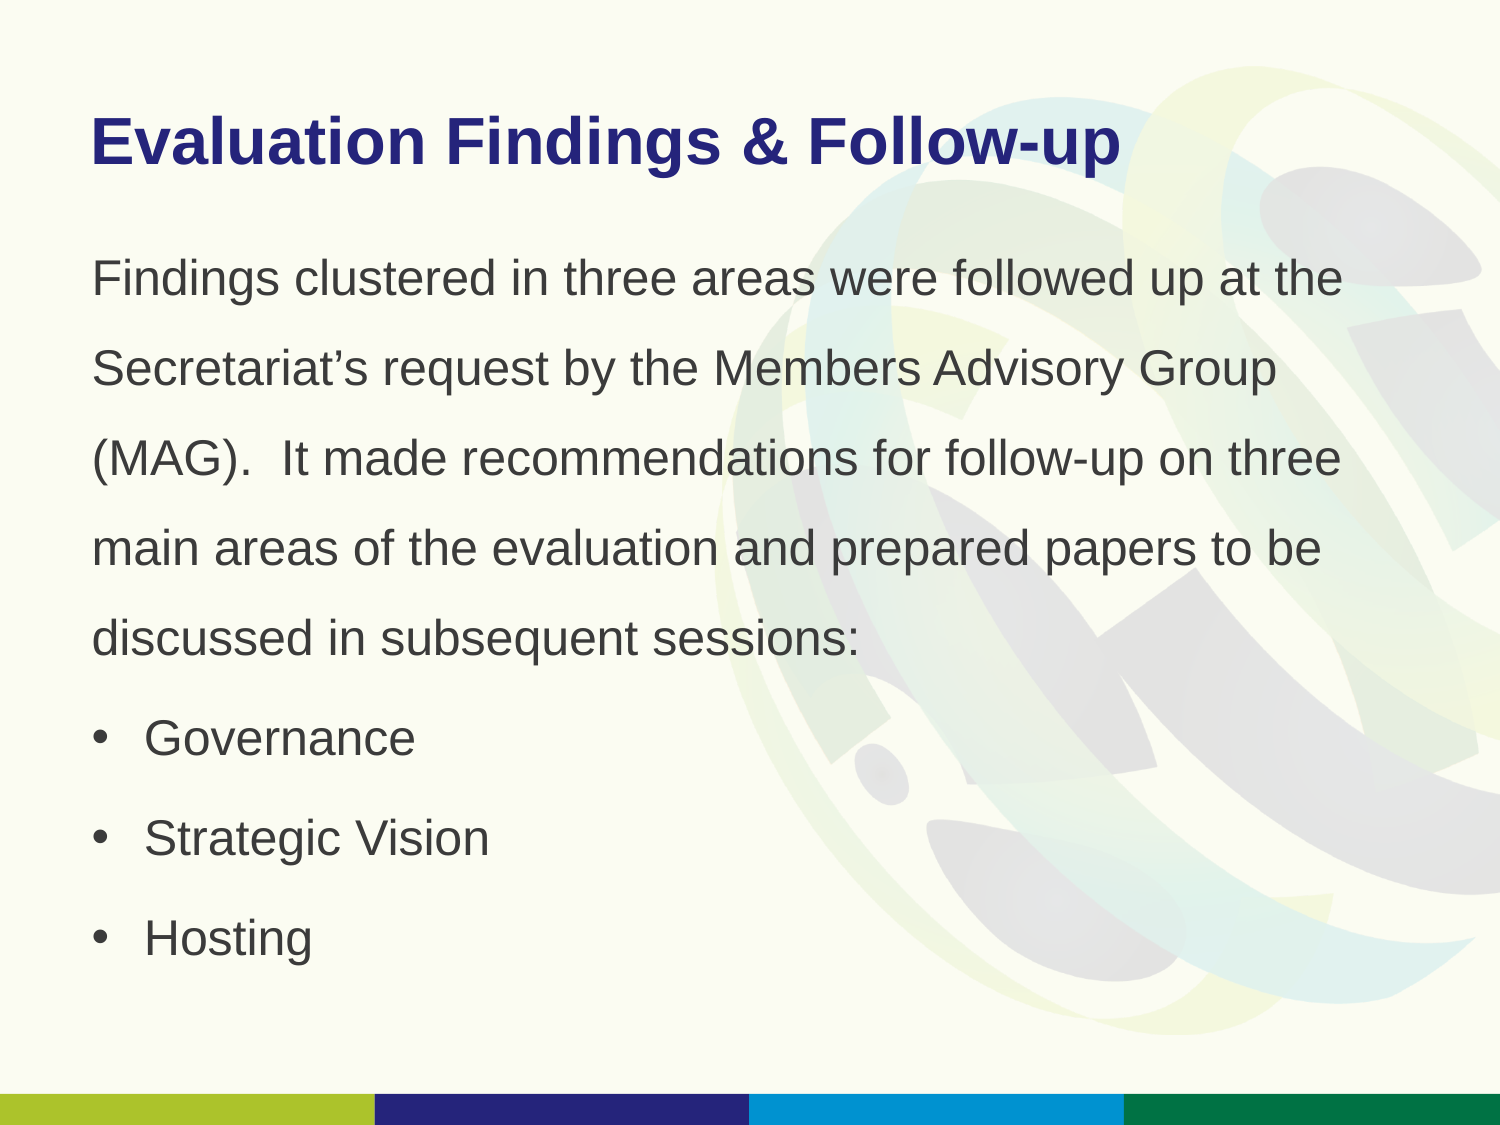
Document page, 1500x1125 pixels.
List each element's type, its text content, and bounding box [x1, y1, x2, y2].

list Findings clustered in three areas were followed up at the Secretariat’s request by the Members Advisory Group (MAG). It made recommendations for follow-up on three main areas of the evaluation and prepared papers to be discussed in subsequent sessions: Governance Strategic Vision Hosting [76, 208, 1427, 981]
picture [714, 66, 1500, 1035]
title Evaluation Findings & Follow-up [75, 66, 1425, 209]
